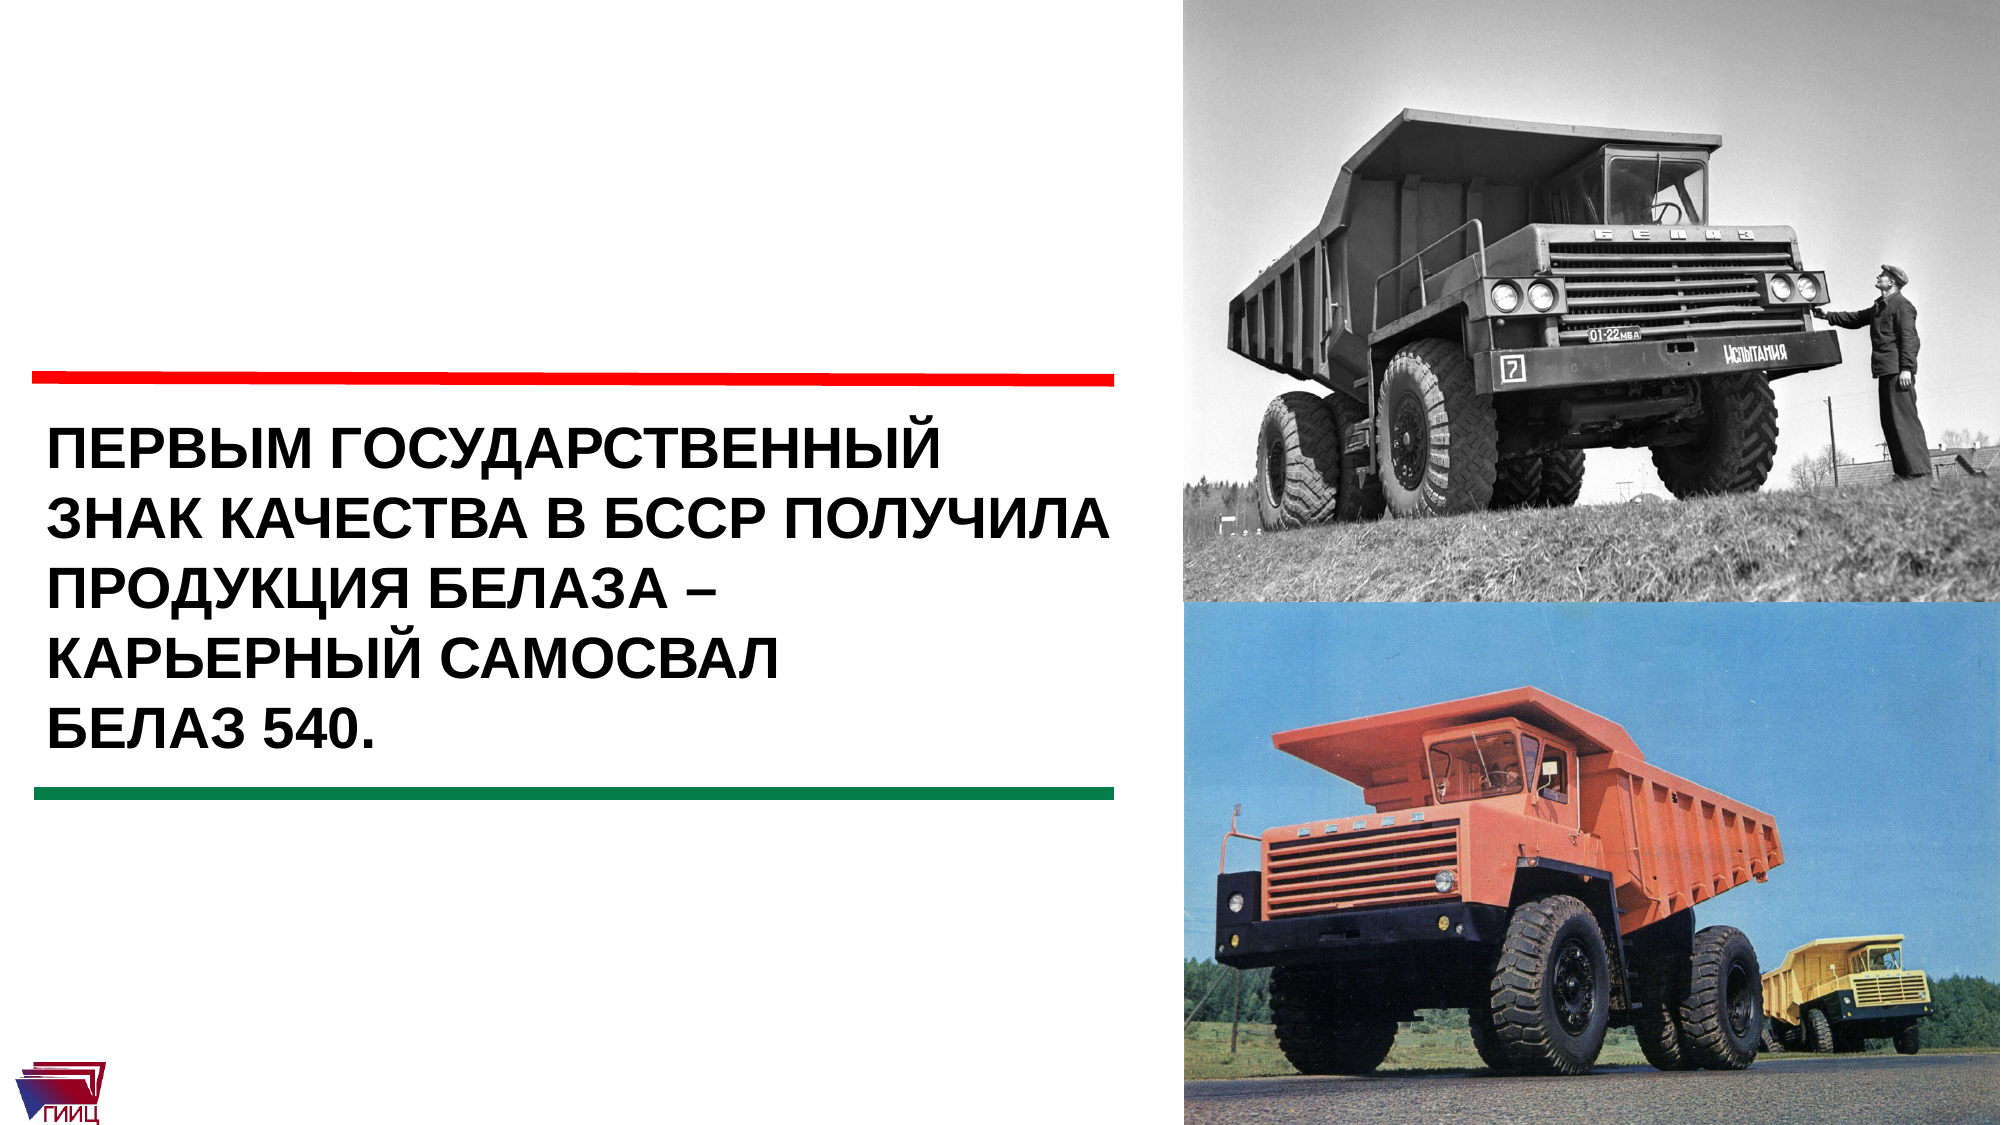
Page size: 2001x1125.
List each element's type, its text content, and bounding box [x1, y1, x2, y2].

picture [0, 0, 2001, 1125]
text_box ПЕРВЫМ ГОСУДАРСТВЕННЫЙ ЗНАК КАЧЕСТВА В БССР ПОЛУЧИЛА ПРОДУКЦИЯ БЕЛАЗА – КАРЬЕРНЫЙ САМОСВАЛ БЕЛАЗ 540. [32, 402, 1166, 768]
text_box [32, 377, 1114, 381]
